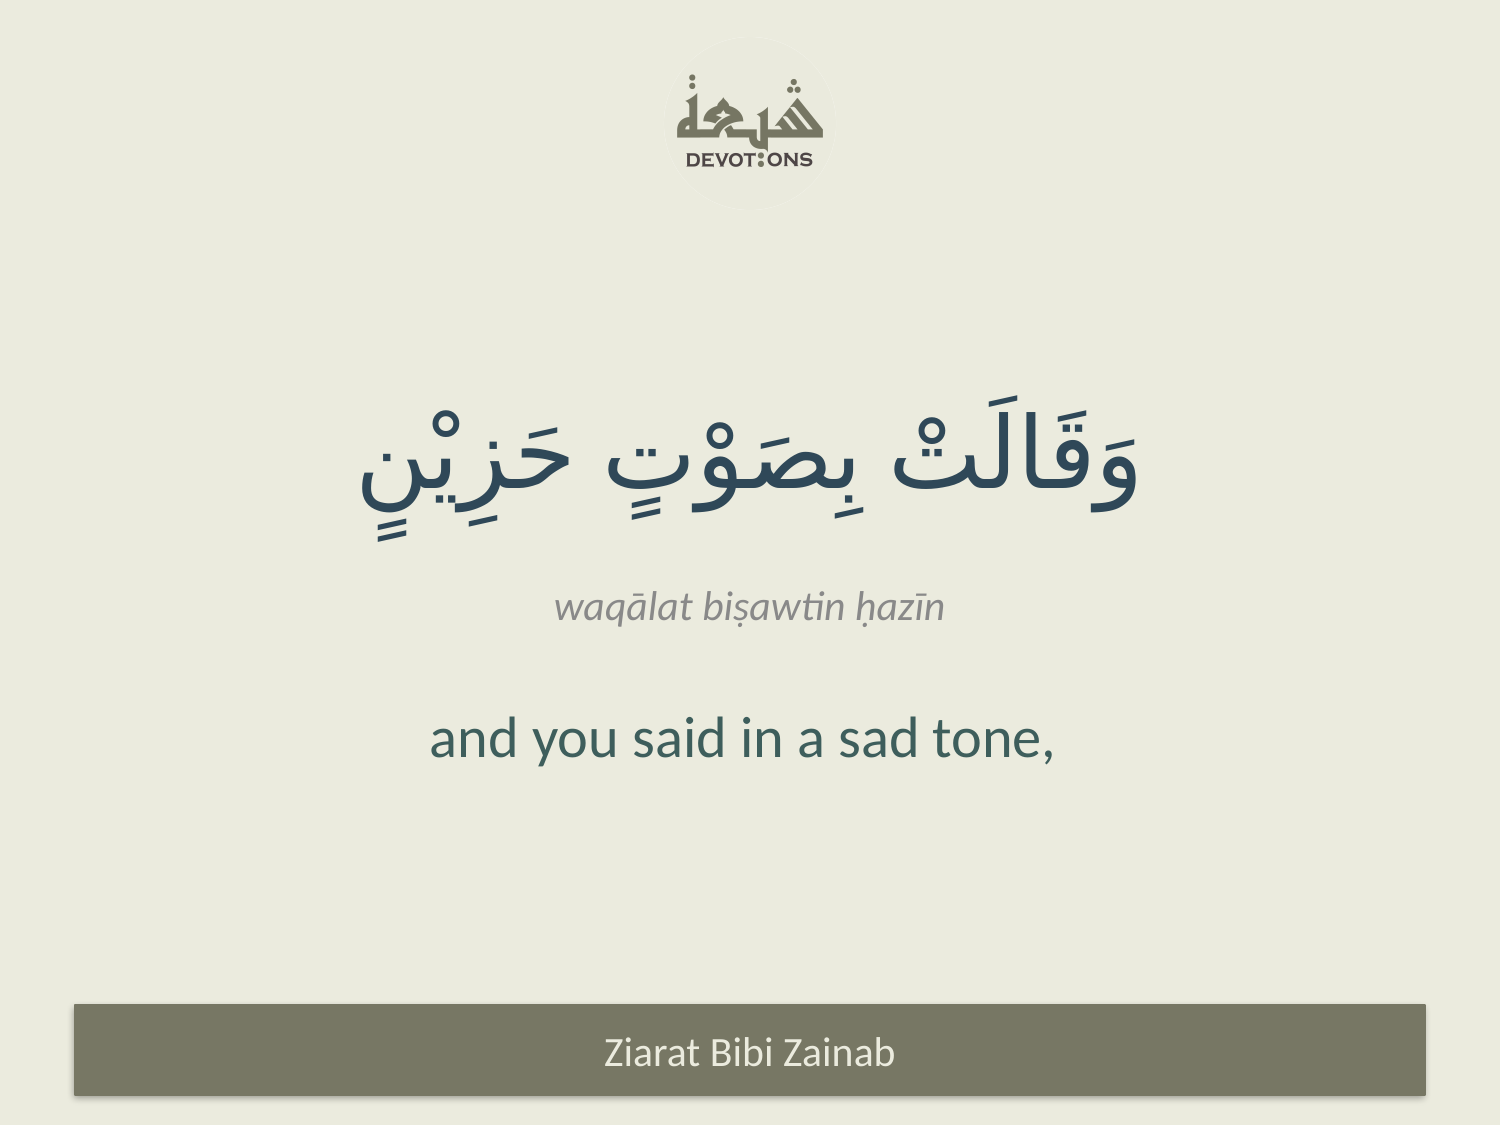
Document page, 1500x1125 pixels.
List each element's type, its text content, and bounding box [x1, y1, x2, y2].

text_box وَقَالَتْ بِصَوْتٍ حَزِيْنٍ waqālat biṣawtin ḥazīn and you said in a sad tone, [74, 381, 1425, 776]
text_box Ziarat Bibi Zainab [589, 1017, 911, 1083]
text_box [74, 1004, 1426, 1096]
picture [656, 29, 844, 218]
